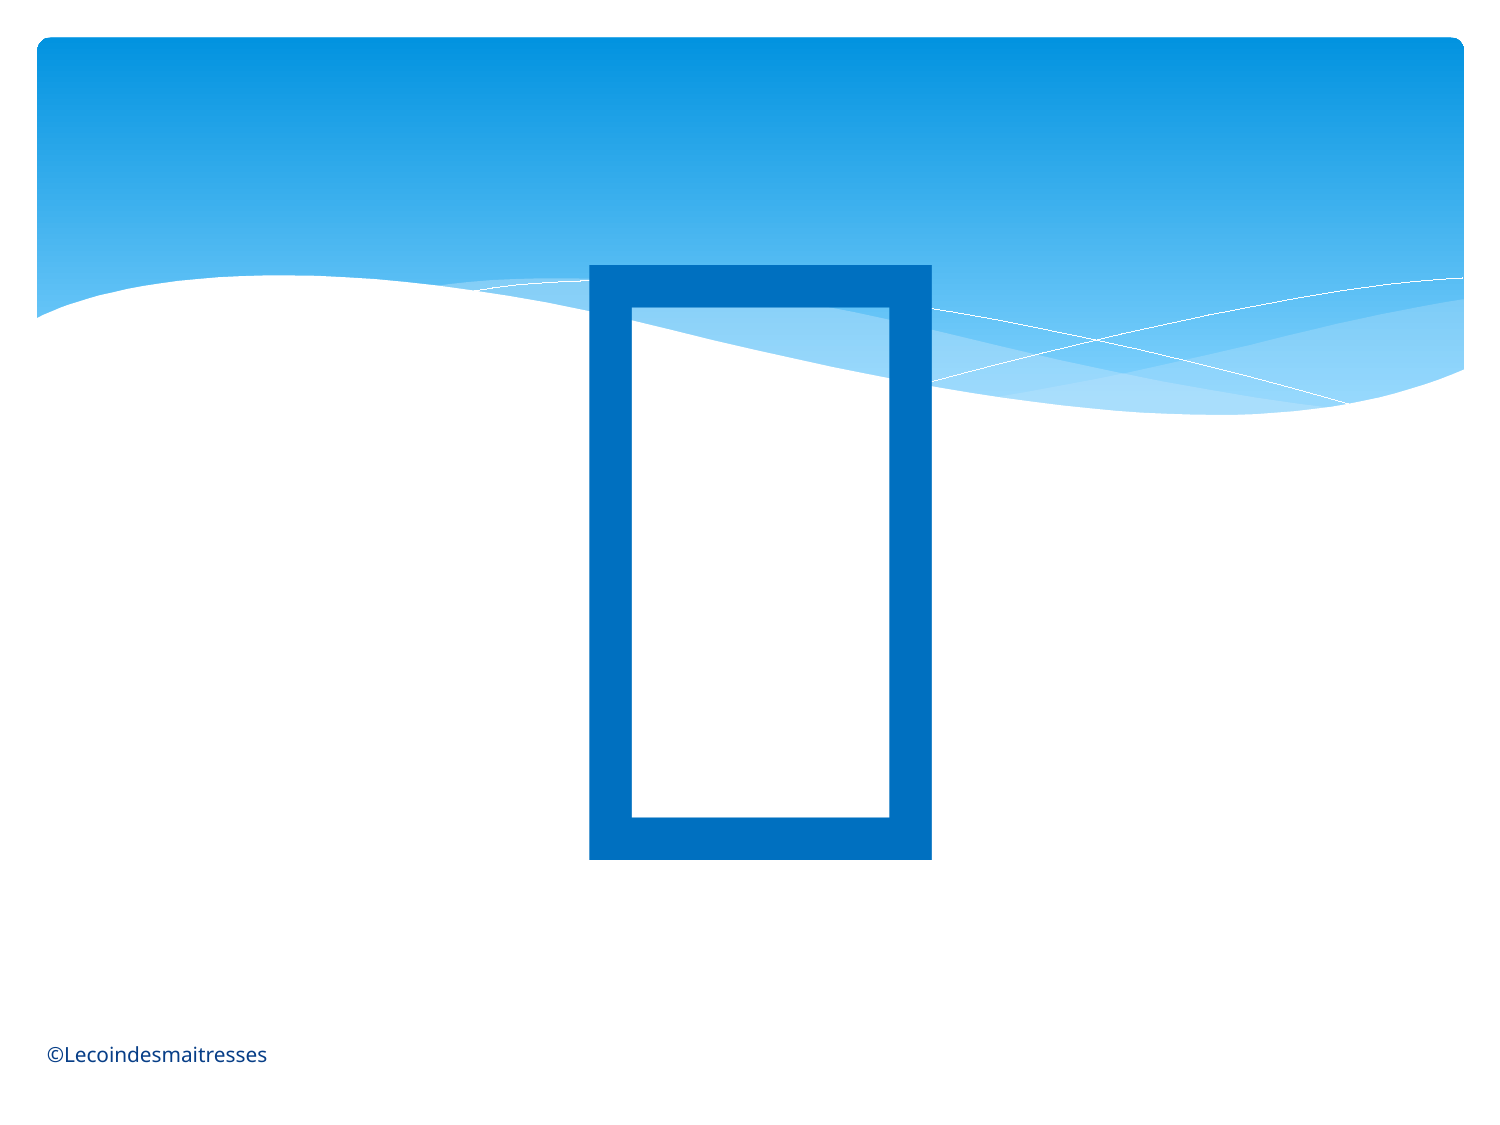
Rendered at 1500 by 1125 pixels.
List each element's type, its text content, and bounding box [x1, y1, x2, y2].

footer ©Lecoindesmaitresses [31, 1025, 653, 1086]
title  [75, 55, 1447, 1000]
